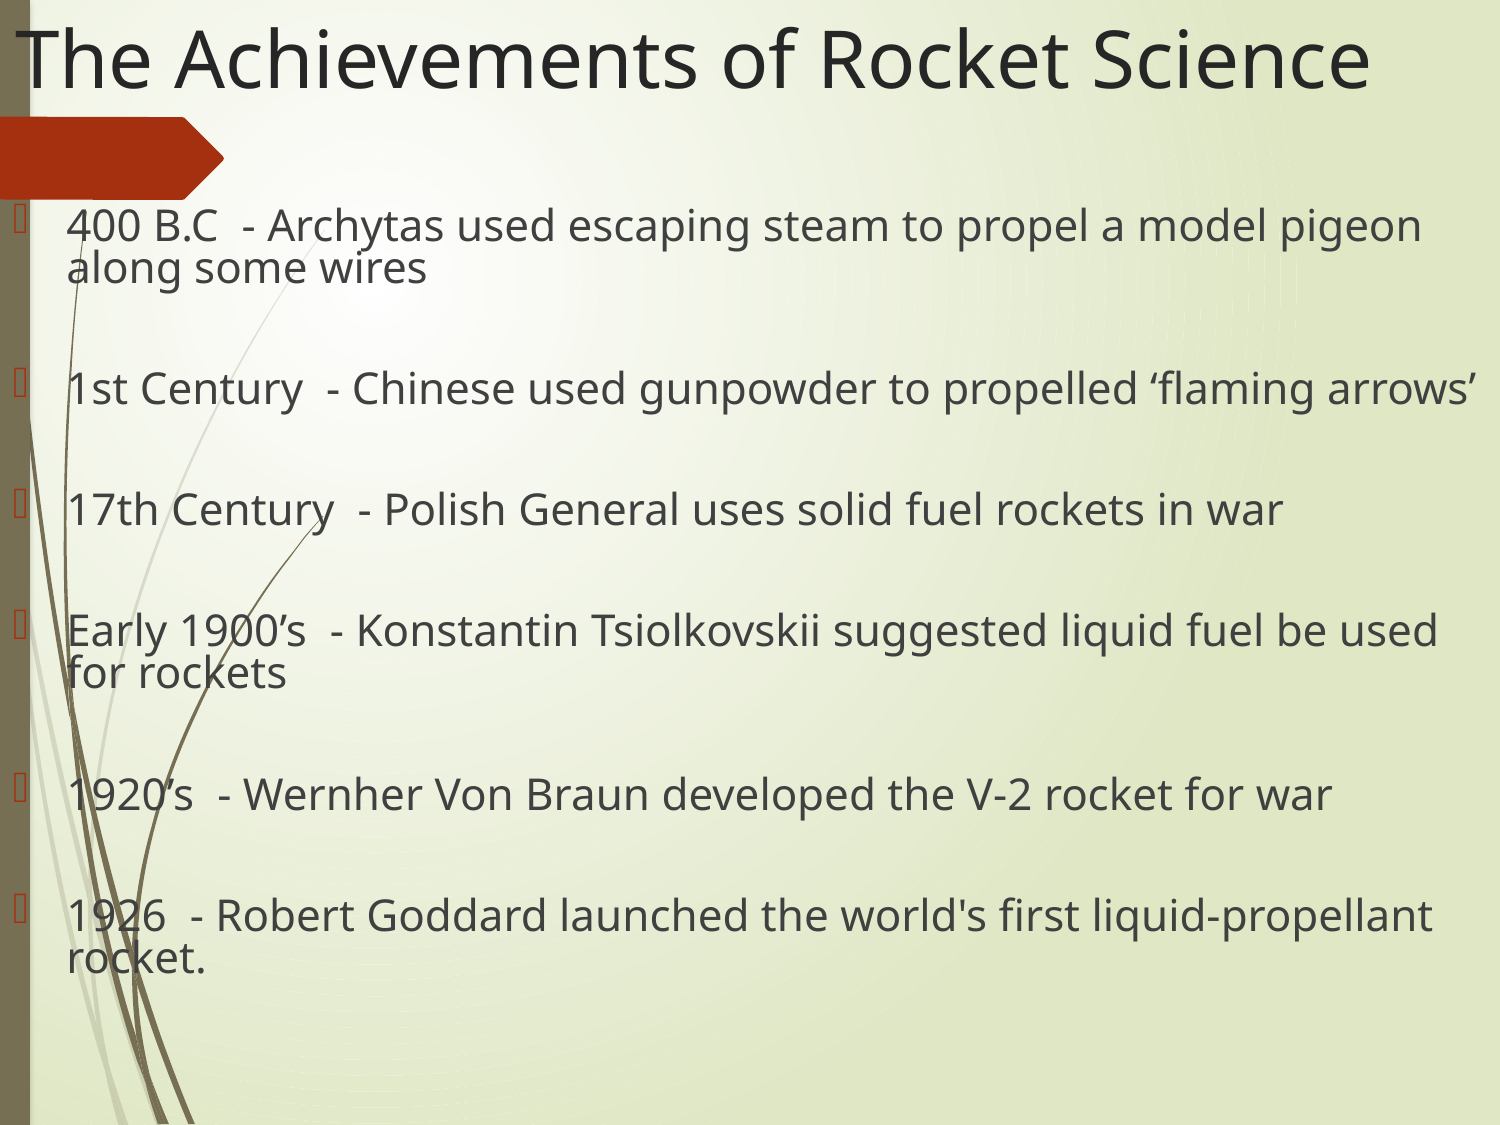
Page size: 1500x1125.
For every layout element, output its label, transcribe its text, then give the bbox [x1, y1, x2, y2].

list 400 B.C - Archytas used escaping steam to propel a model pigeon along some wires 1st Century - Chinese used gunpowder to propelled ‘flaming arrows’ 17th Century - Polish General uses solid fuel rockets in war Early 1900’s - Konstantin Tsiolkovskii suggested liquid fuel be used for rockets 1920’s - Wernher Von Braun developed the V-2 rocket for war 1926 - Robert Goddard launched the world's first liquid-propellant rocket. [0, 200, 1498, 1125]
title The Achievements of Rocket Science [0, 1, 1488, 113]
